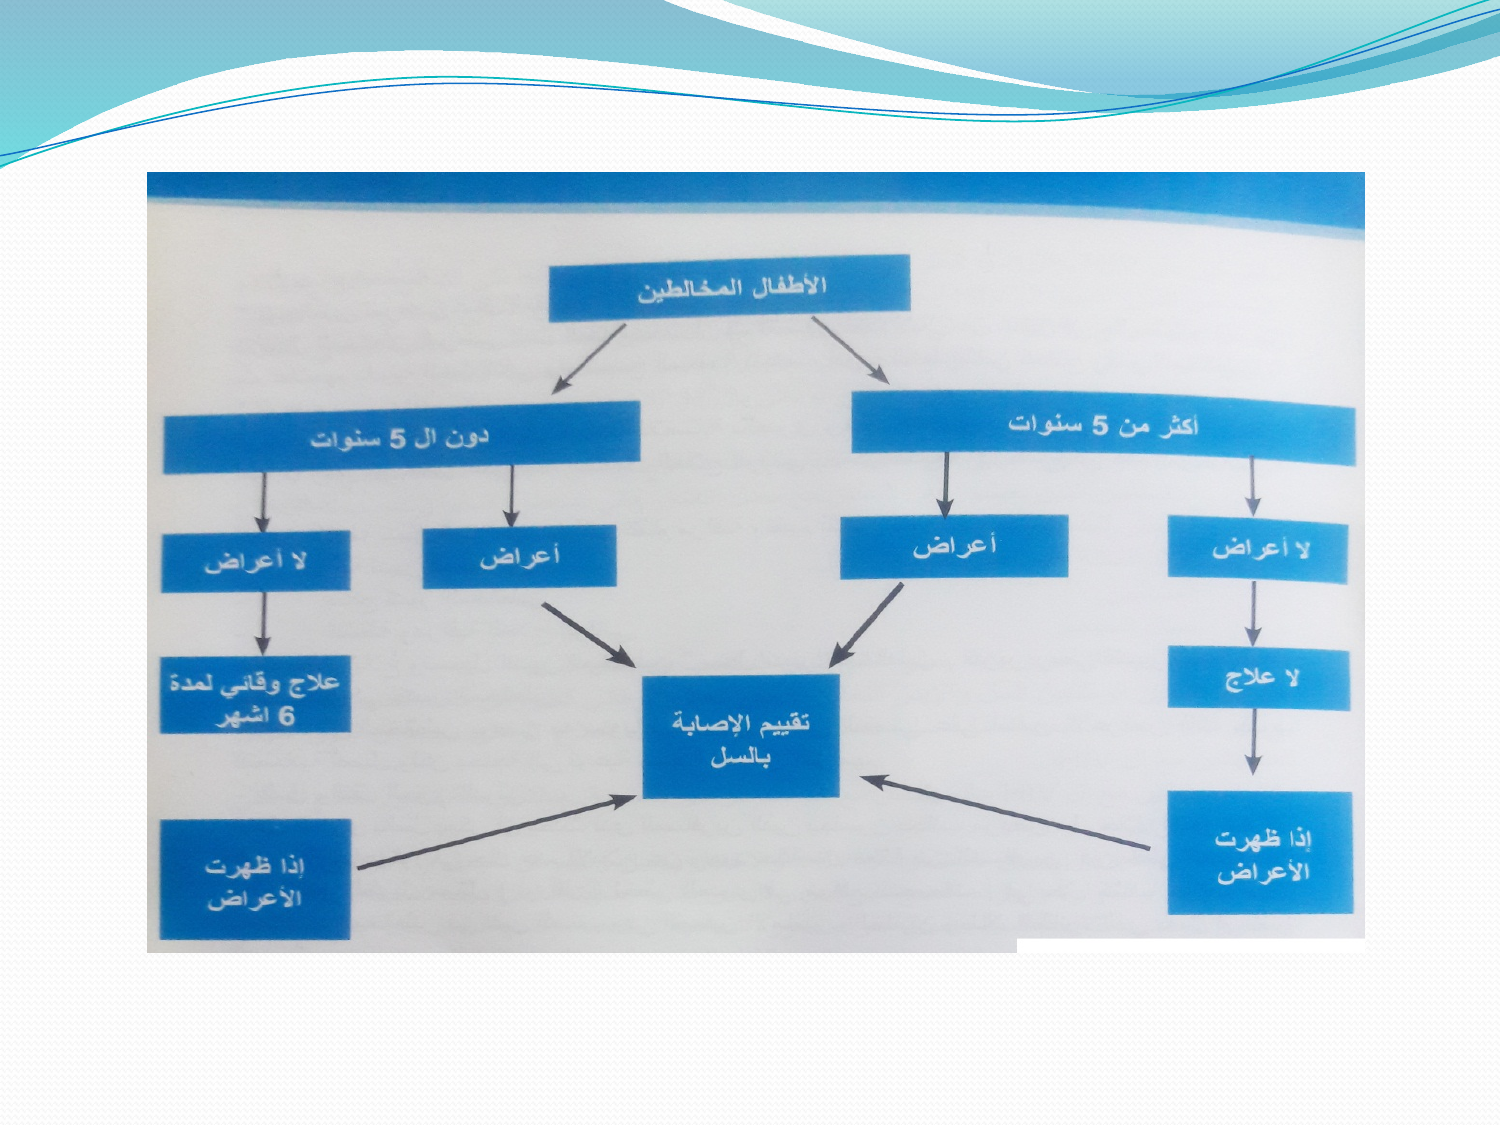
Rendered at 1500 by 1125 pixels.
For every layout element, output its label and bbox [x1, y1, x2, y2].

list [147, 172, 1365, 953]
